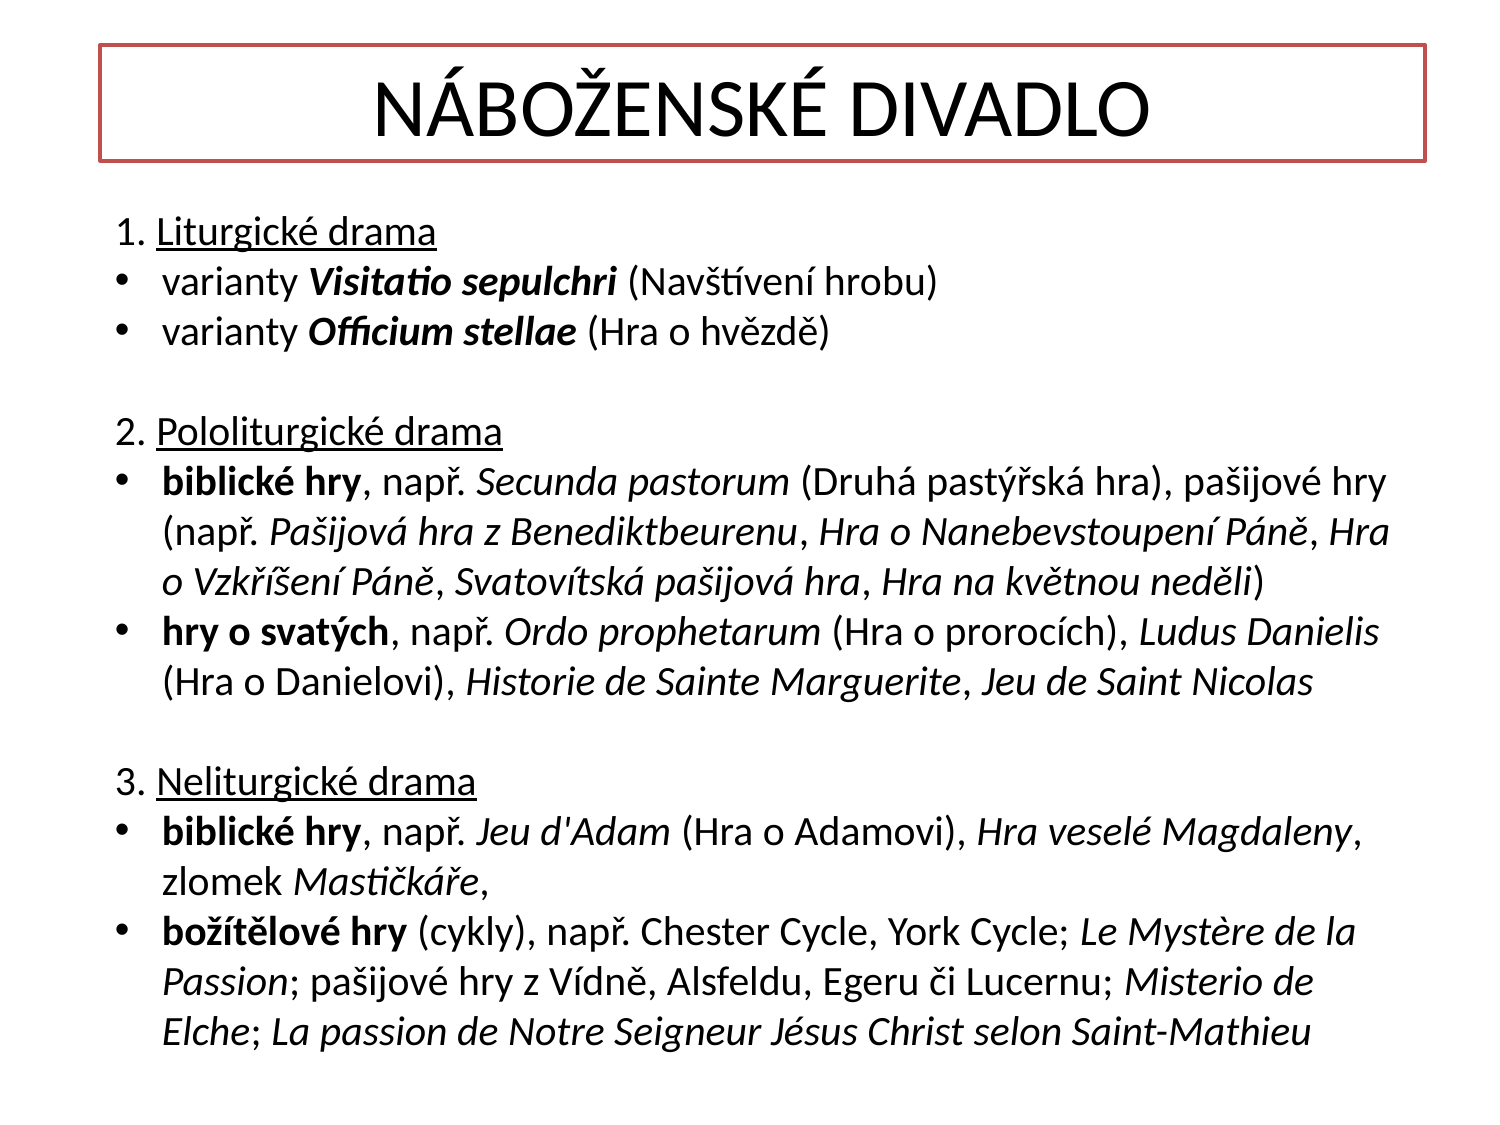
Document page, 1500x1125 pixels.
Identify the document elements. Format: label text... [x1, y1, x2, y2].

text_box 1. Liturgické drama varianty Visitatio sepulchri (Navštívení hrobu) varianty Officium stellae (Hra o hvězdě) 2. Pololiturgické drama biblické hry, např. Secunda pastorum (Druhá pastýřská hra), pašijové hry (např. Pašijová hra z Benediktbeurenu, Hra o Nanebevstoupení Páně, Hra o Vzkříšení Páně, Svatovítská pašijová hra, Hra na květnou neděli) hry o svatých, např. Ordo prophetarum (Hra o prorocích), Ludus Danielis (Hra o Danielovi), Historie de Sainte Marguerite, Jeu de Saint Nicolas 3. Neliturgické drama biblické hry, např. Jeu d'Adam (Hra o Adamovi), Hra veselé Magdaleny, zlomek Mastičkáře, božítělové hry (cykly), např. Chester Cycle, York Cycle; Le Mystère de la Passion; pašijové hry z Vídně, Alsfeldu, Egeru či Lucernu; Misterio de Elche; La passion de Notre Seigneur Jésus Christ selon Saint-Mathieu [100, 196, 1412, 1062]
title NÁBOŽENSKÉ DIVADLO [98, 43, 1427, 163]
